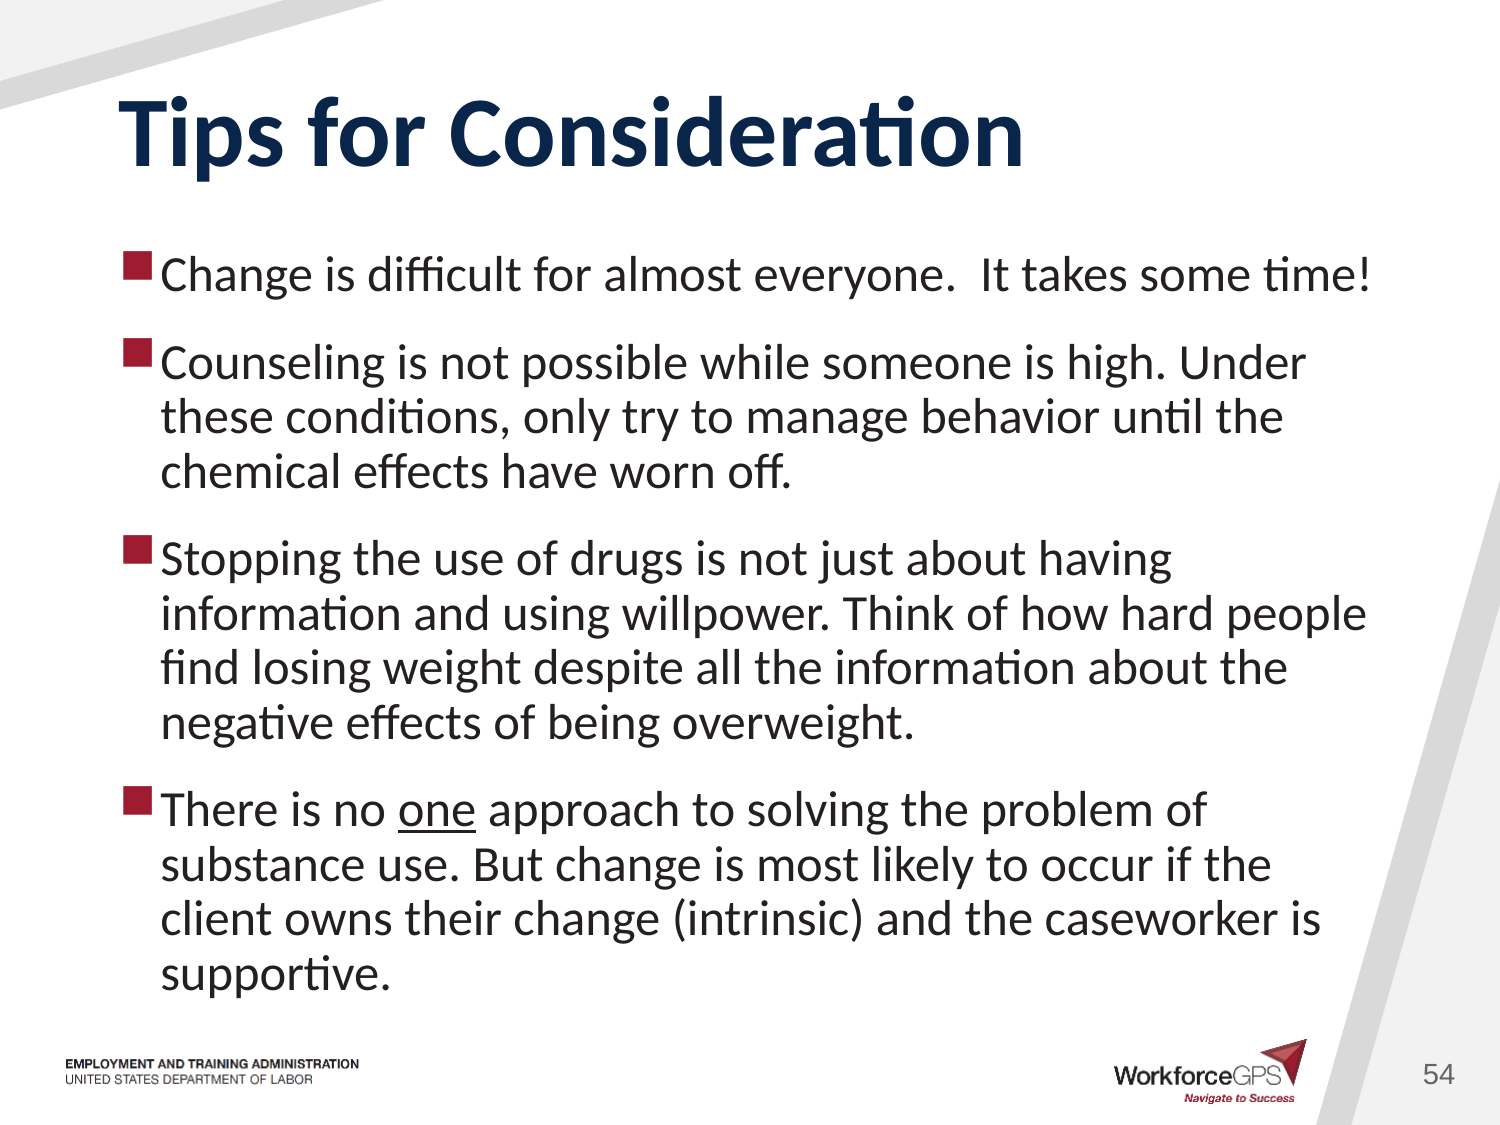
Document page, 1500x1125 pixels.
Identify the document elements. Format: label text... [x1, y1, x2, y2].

picture [1112, 1038, 1309, 1105]
slide_number 54 [1260, 1042, 1471, 1103]
list Change is difficult for almost everyone. It takes some time! Counseling is not possible while someone is high. Under these conditions, only try to manage behavior until the chemical effects have worn off. Stopping the use of drugs is not just about having information and using willpower. Think of how hard people find losing weight despite all the information about the negative effects of being overweight. There is no one approach to solving the problem of substance use. But change is most likely to occur if the client owns their change (intrinsic) and the caseworker is supportive. [103, 240, 1408, 1014]
picture [59, 1053, 370, 1092]
title Tips for Consideration [103, 59, 1409, 197]
